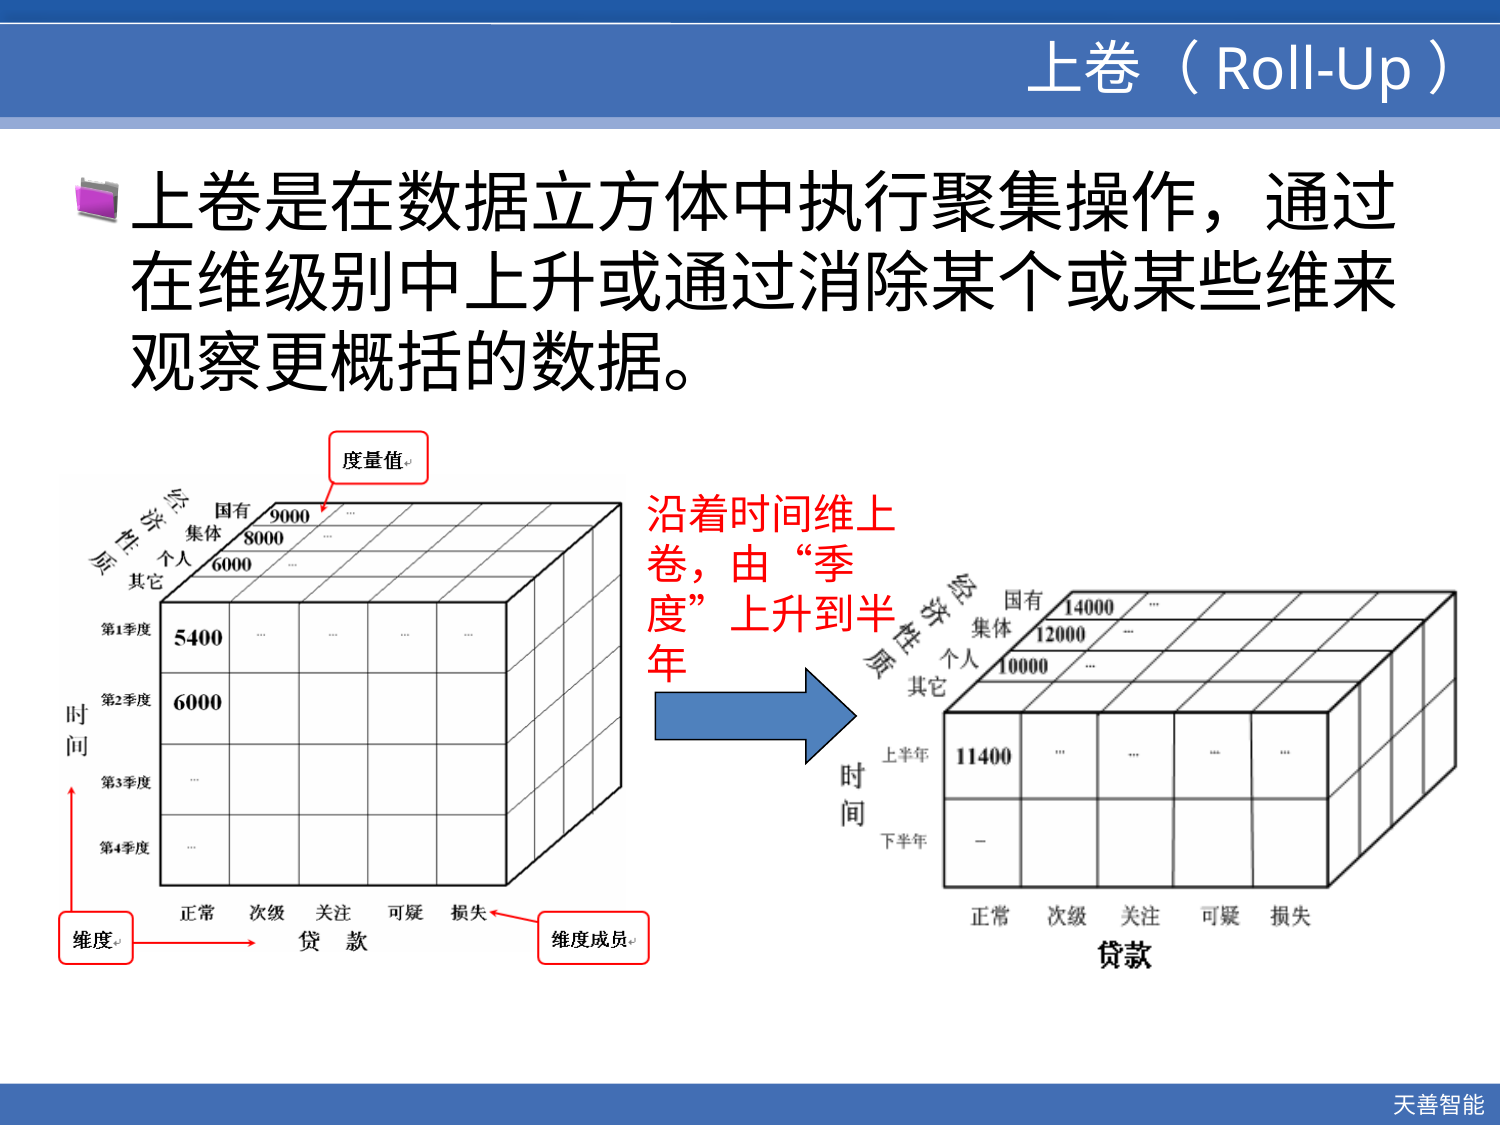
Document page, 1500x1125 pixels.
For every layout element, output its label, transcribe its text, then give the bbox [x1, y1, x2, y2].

list 上卷是在数据立方体中执行聚集操作，通过在维级别中上升或通过消除某个或某些维来观察更概括的数据。 [58, 152, 1442, 433]
picture [52, 420, 656, 978]
title 上卷（Roll-Up） [222, 23, 1500, 118]
text_box 沿着时间维上卷，由“季度”上升到半年 [661, 480, 928, 695]
picture [73, 176, 121, 224]
picture [838, 562, 1460, 981]
text_box [661, 695, 833, 764]
